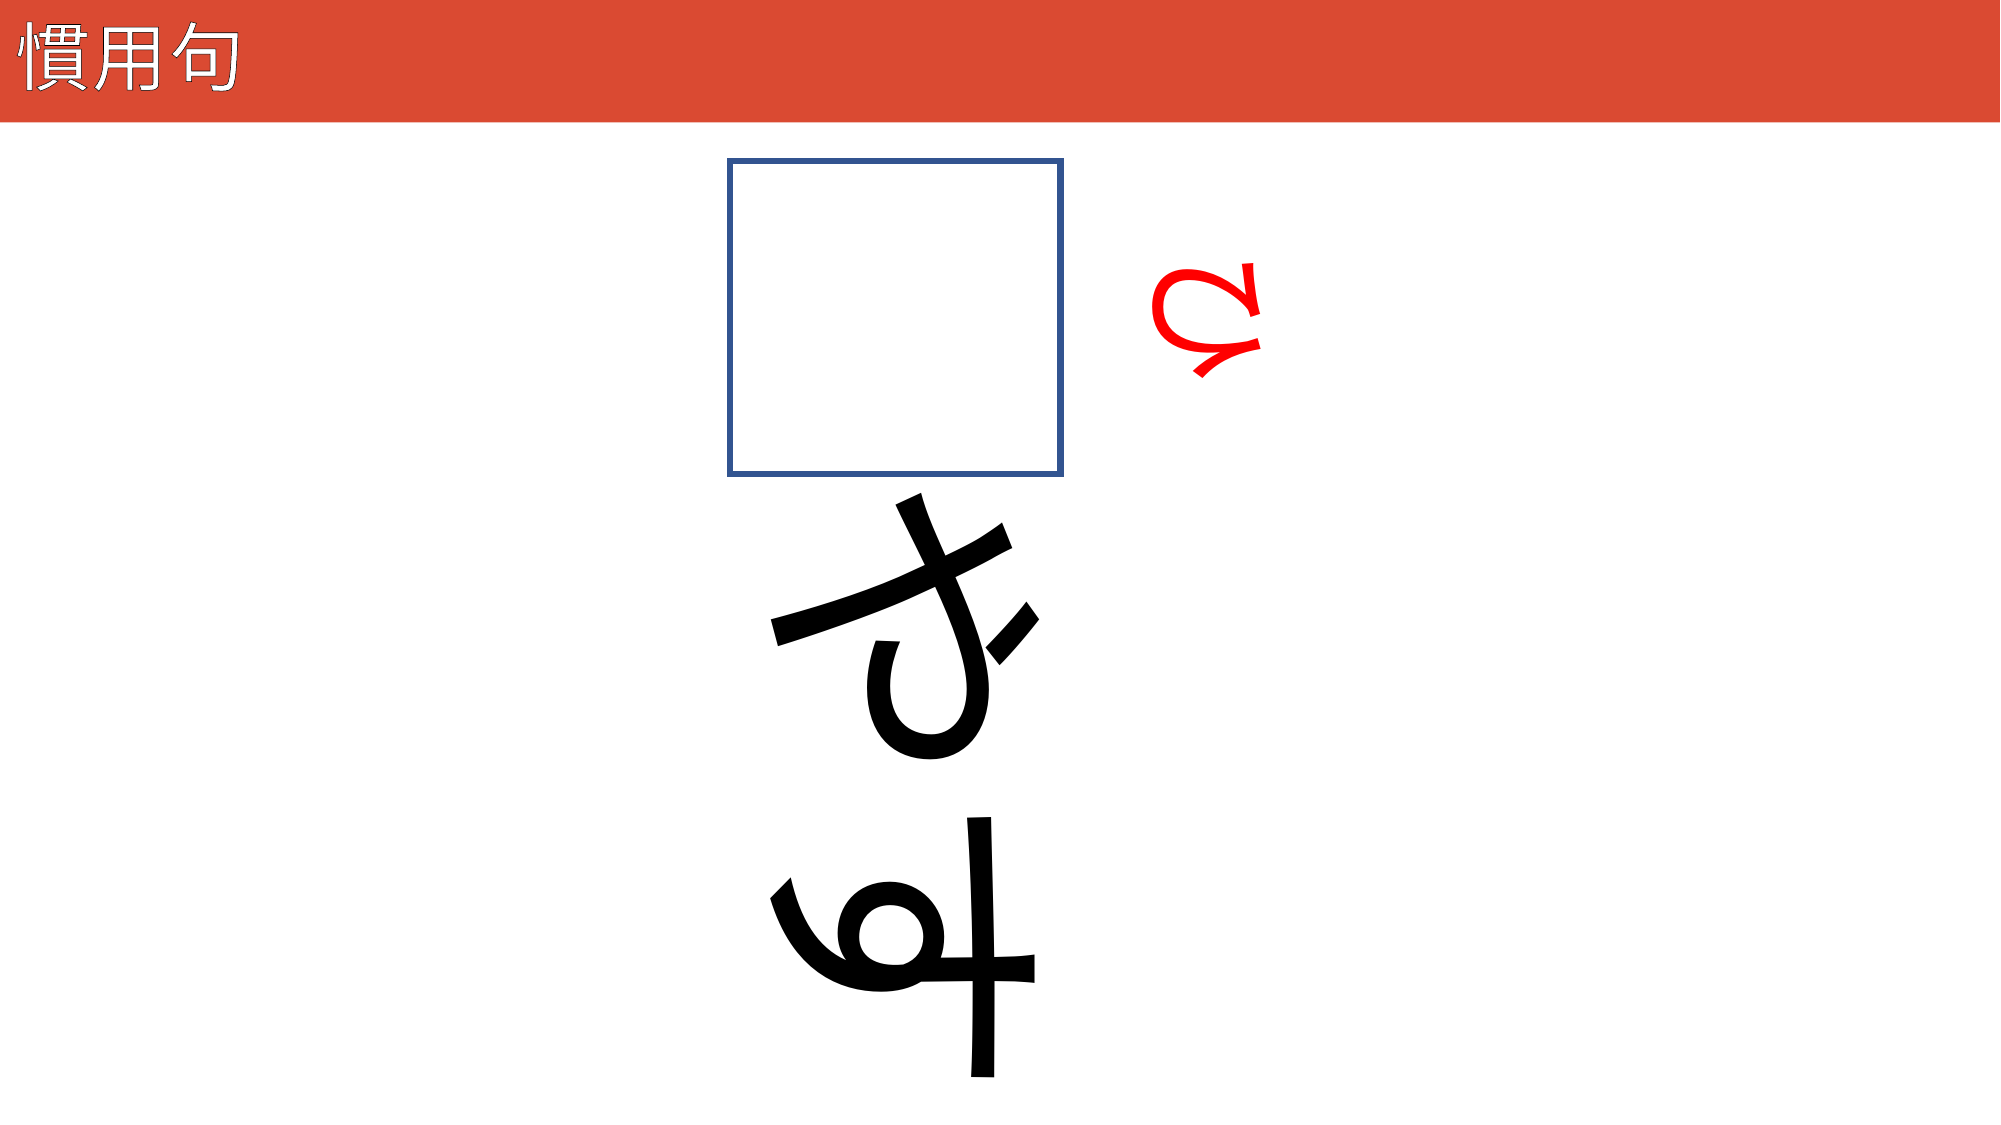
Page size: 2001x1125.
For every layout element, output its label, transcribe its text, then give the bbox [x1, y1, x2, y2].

text_box ひ [1107, 233, 1305, 388]
title 慣用句 [0, 0, 1712, 123]
text_box [729, 160, 1062, 475]
text_box 冷やす [698, 147, 1108, 1125]
slide_number 42 [1712, 0, 2000, 123]
